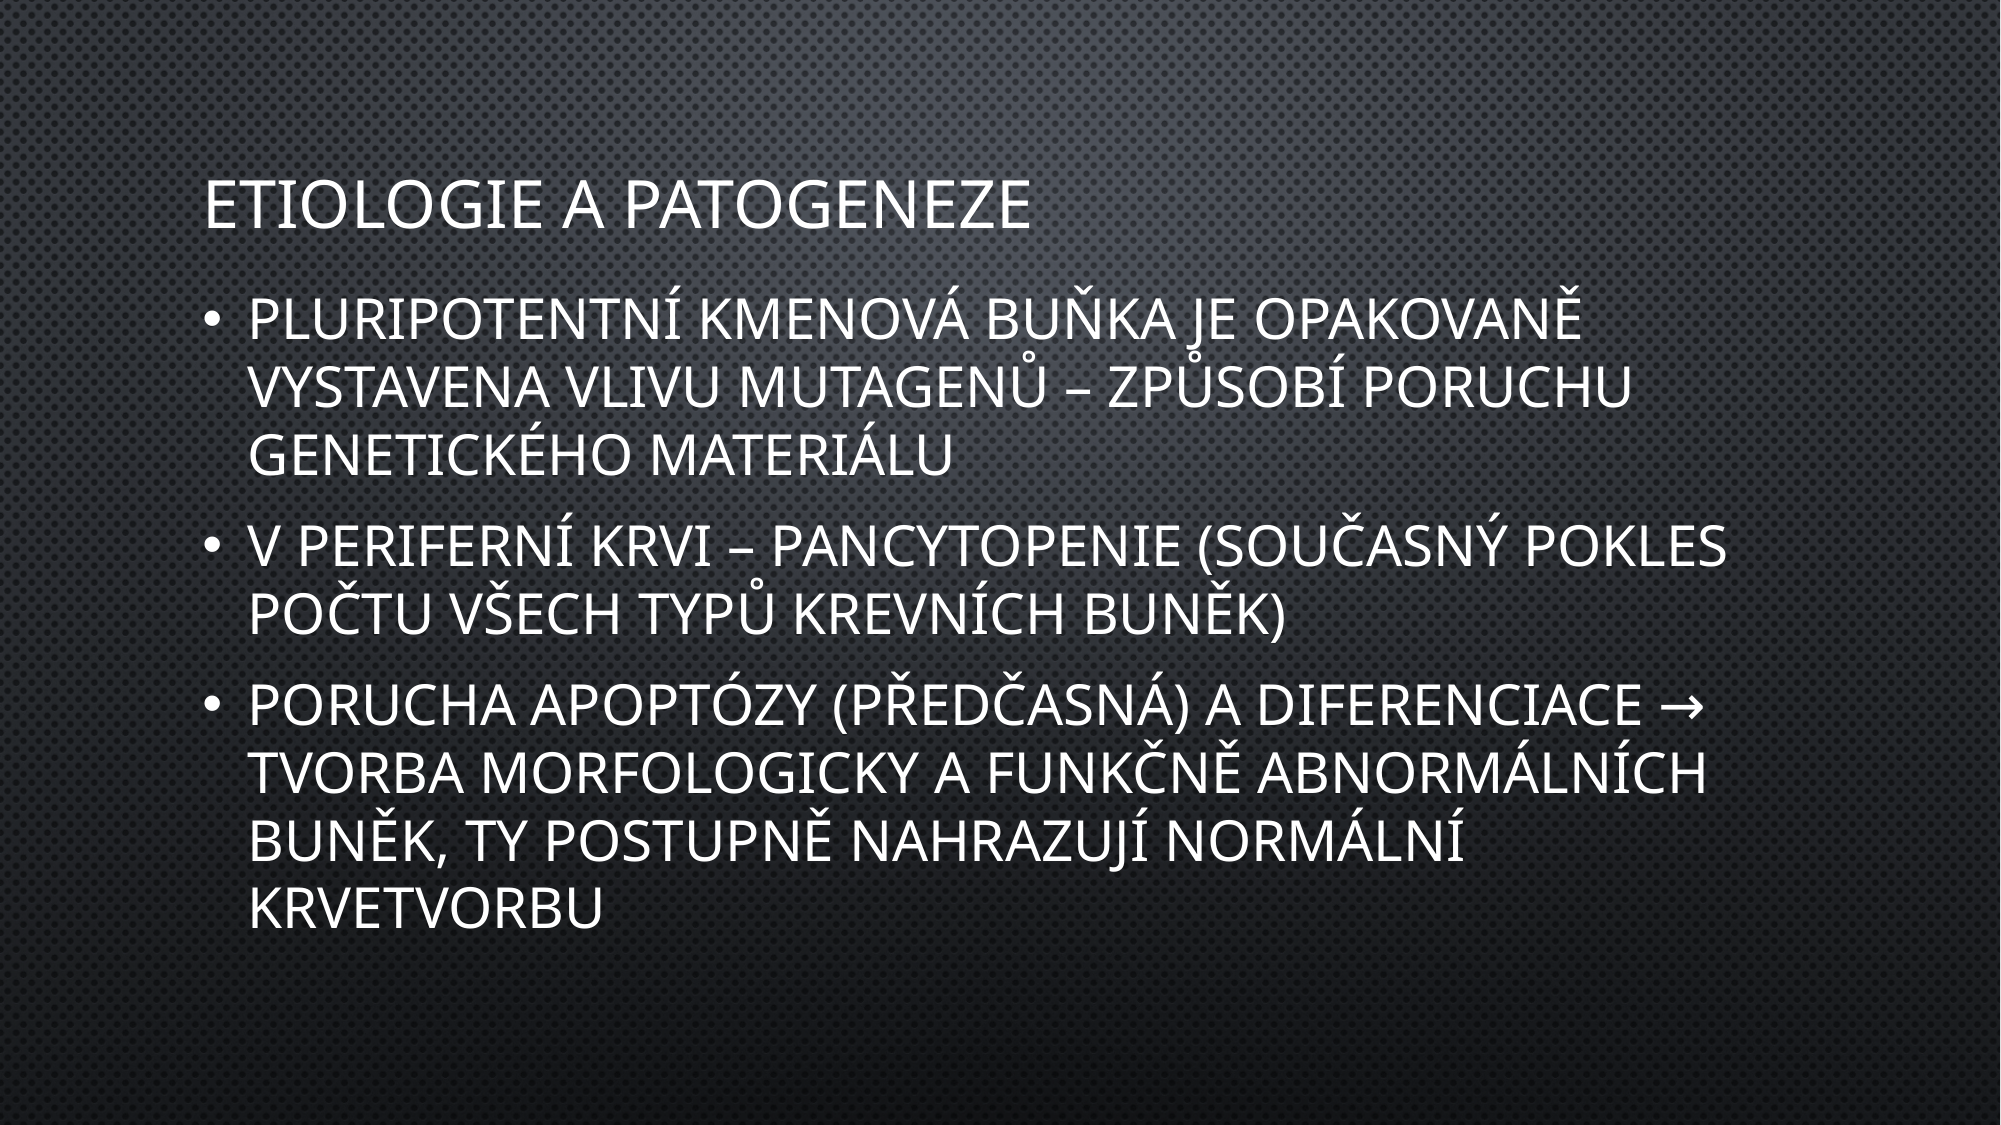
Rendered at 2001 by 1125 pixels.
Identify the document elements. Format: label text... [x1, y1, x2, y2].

title Etiologie a patogeneze [187, 99, 1813, 273]
list Pluripotentní kmenová buňka je opakovaně vystavena vlivu mutagenů – způsobí poruchu genetického materiálu V periferní krvi – pancytopenie (současný pokles počtu všech typů krevních buněk) Porucha apoptózy (předčasná) a diferenciace → tvorba morfologicky a funkčně abnormálních buněk, ty postupně nahrazují normální krvetvorbu [187, 273, 1813, 950]
